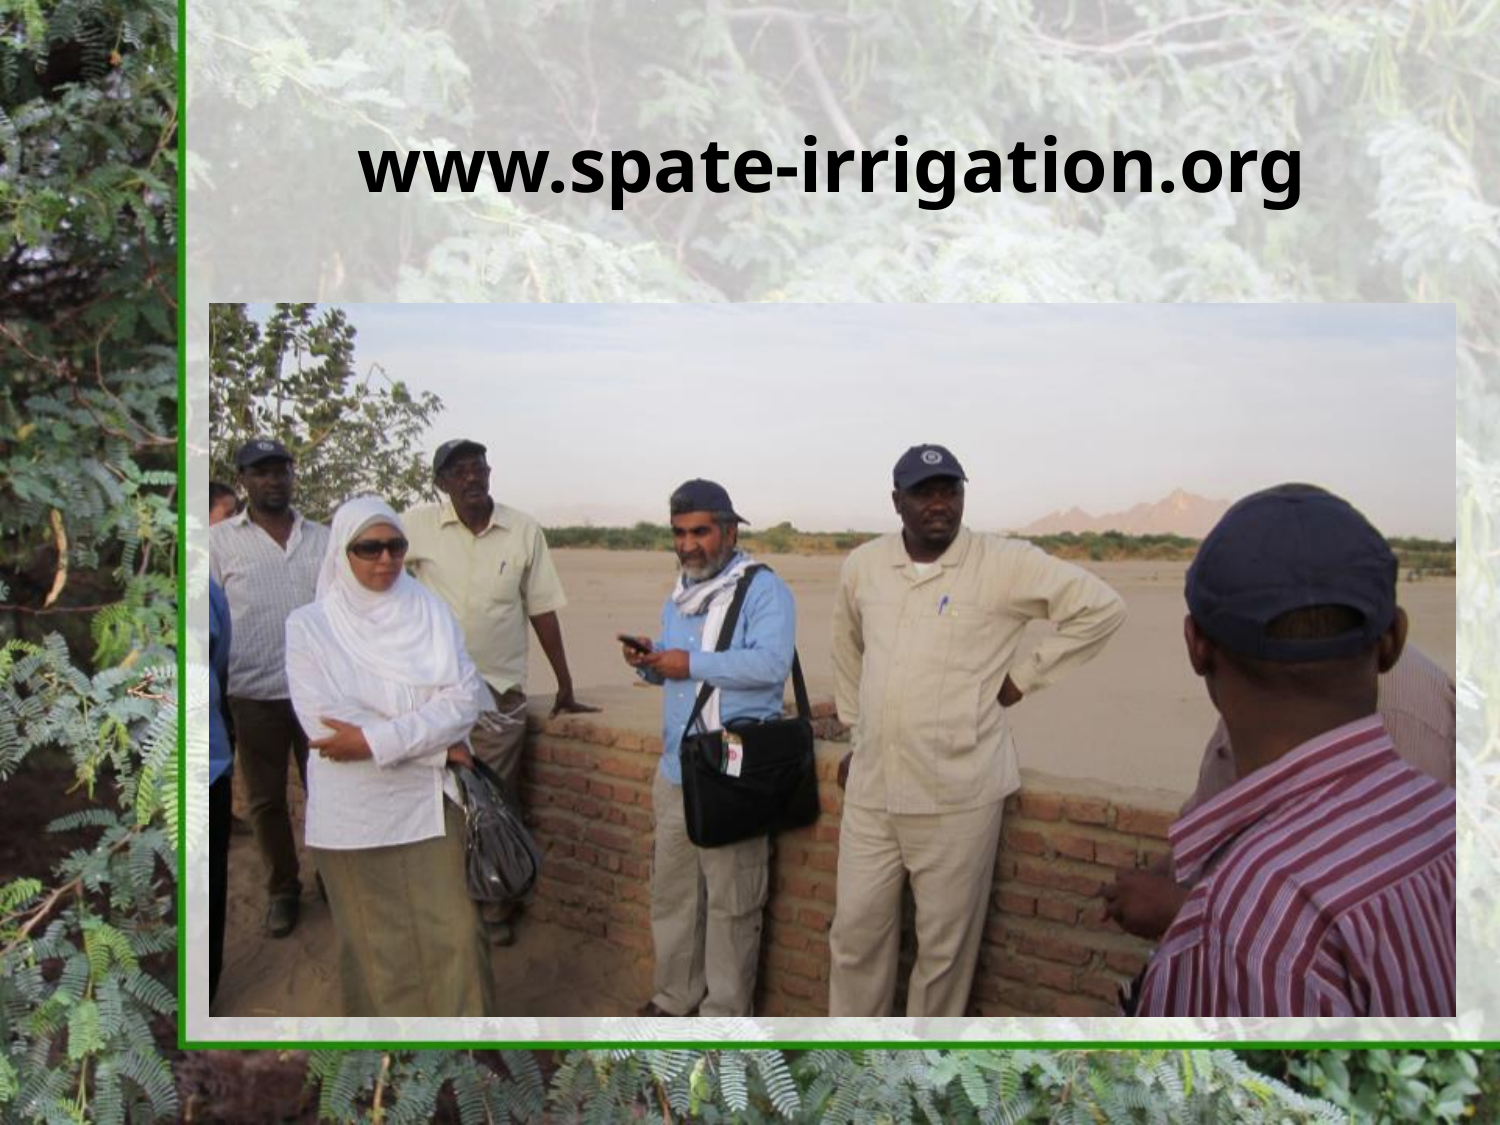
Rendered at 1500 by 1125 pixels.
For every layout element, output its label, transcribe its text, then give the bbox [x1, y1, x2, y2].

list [209, 303, 1456, 1017]
picture [0, 0, 1500, 1125]
title www.spate-irrigation.org [209, 59, 1456, 278]
